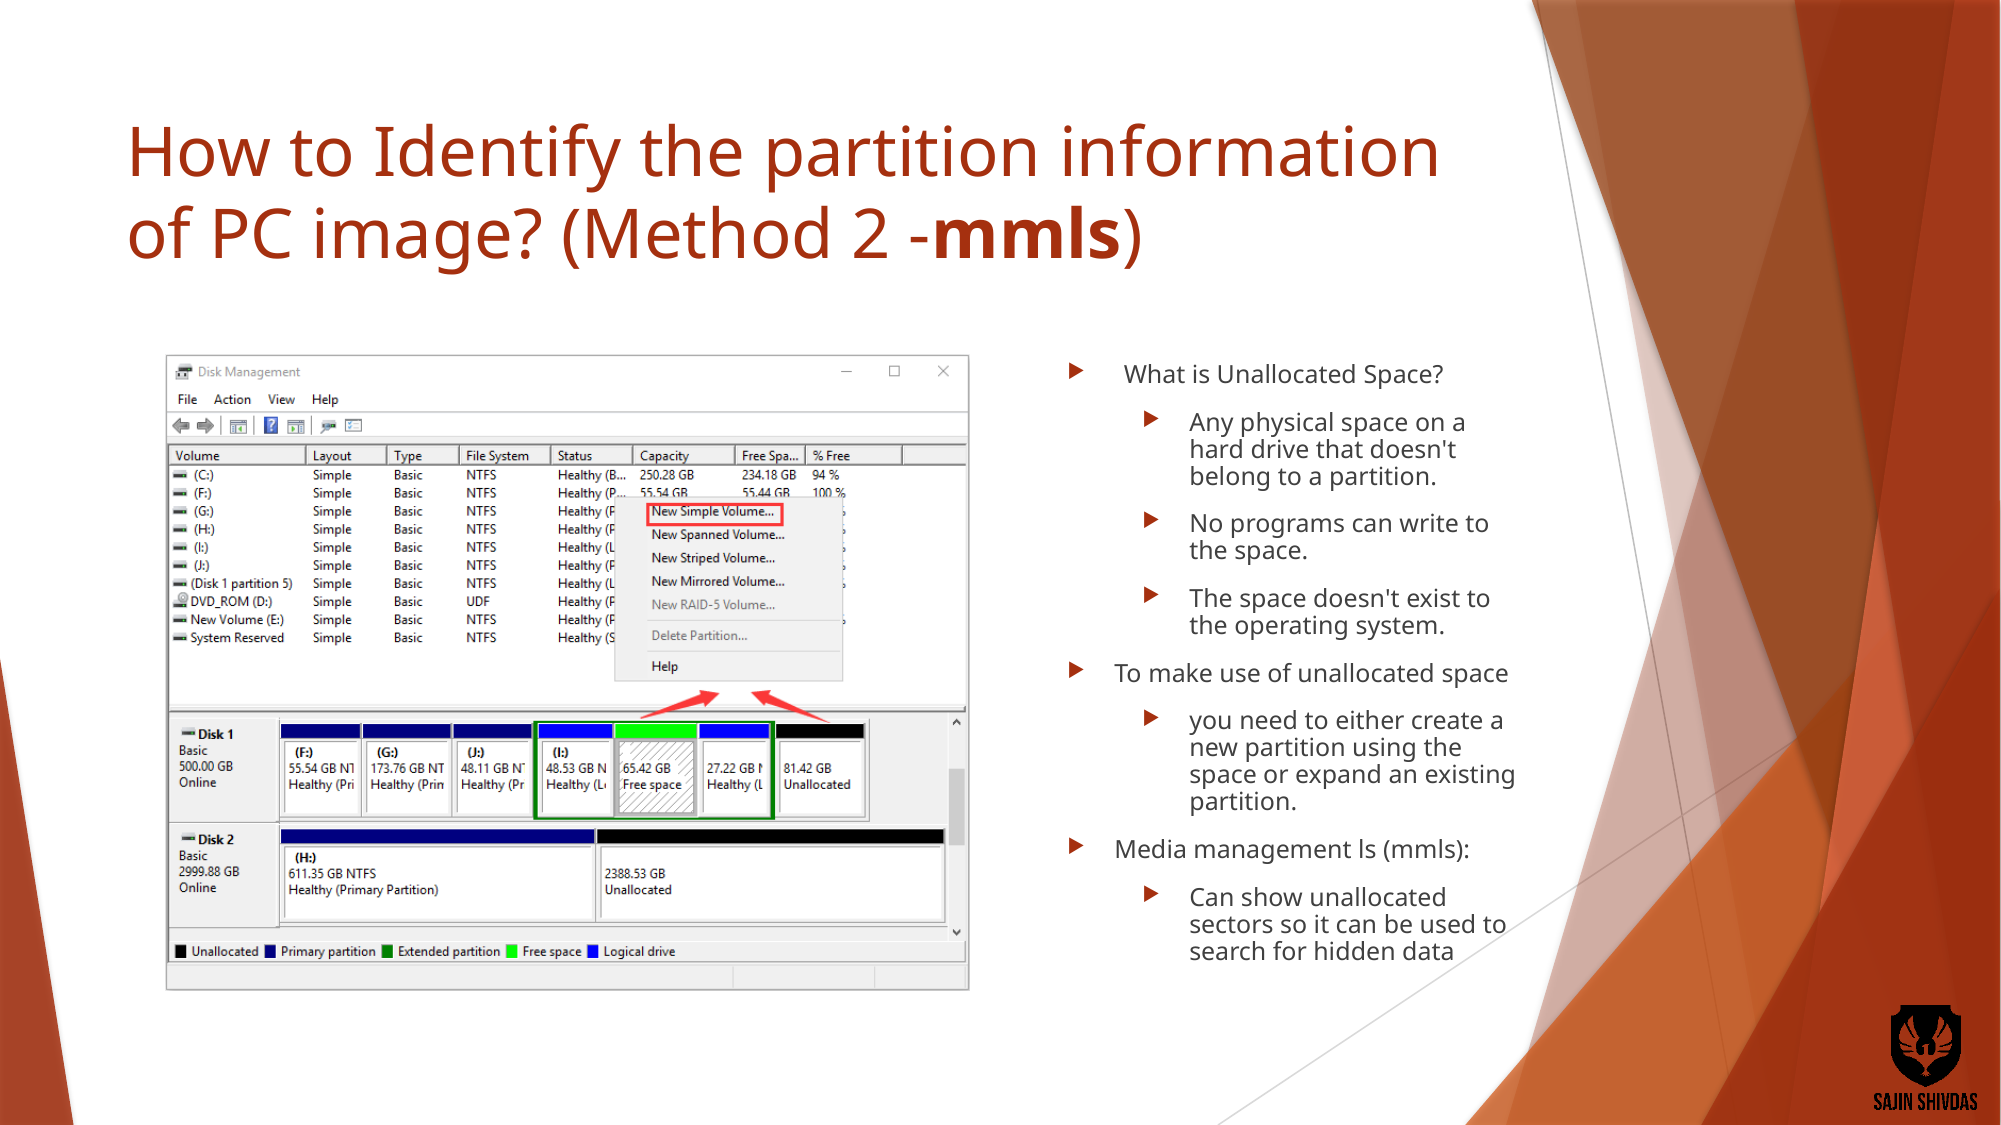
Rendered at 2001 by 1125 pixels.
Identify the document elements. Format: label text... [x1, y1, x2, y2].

picture [165, 353, 970, 992]
list What is Unallocated Space? Any physical space on a hard drive that doesn't belong to a partition. No programs can write to the space. The space doesn't exist to the operating system. To make use of unallocated space you need to either create a new partition using the space or expand an existing partition. Media management ls (mmls): Can show unallocated sectors so it can be used to search for hidden data [1052, 354, 1533, 992]
picture [1862, 994, 1992, 1124]
title How to Identify the partition information of PC image? (Method 2 -mmls) [111, 99, 1522, 317]
